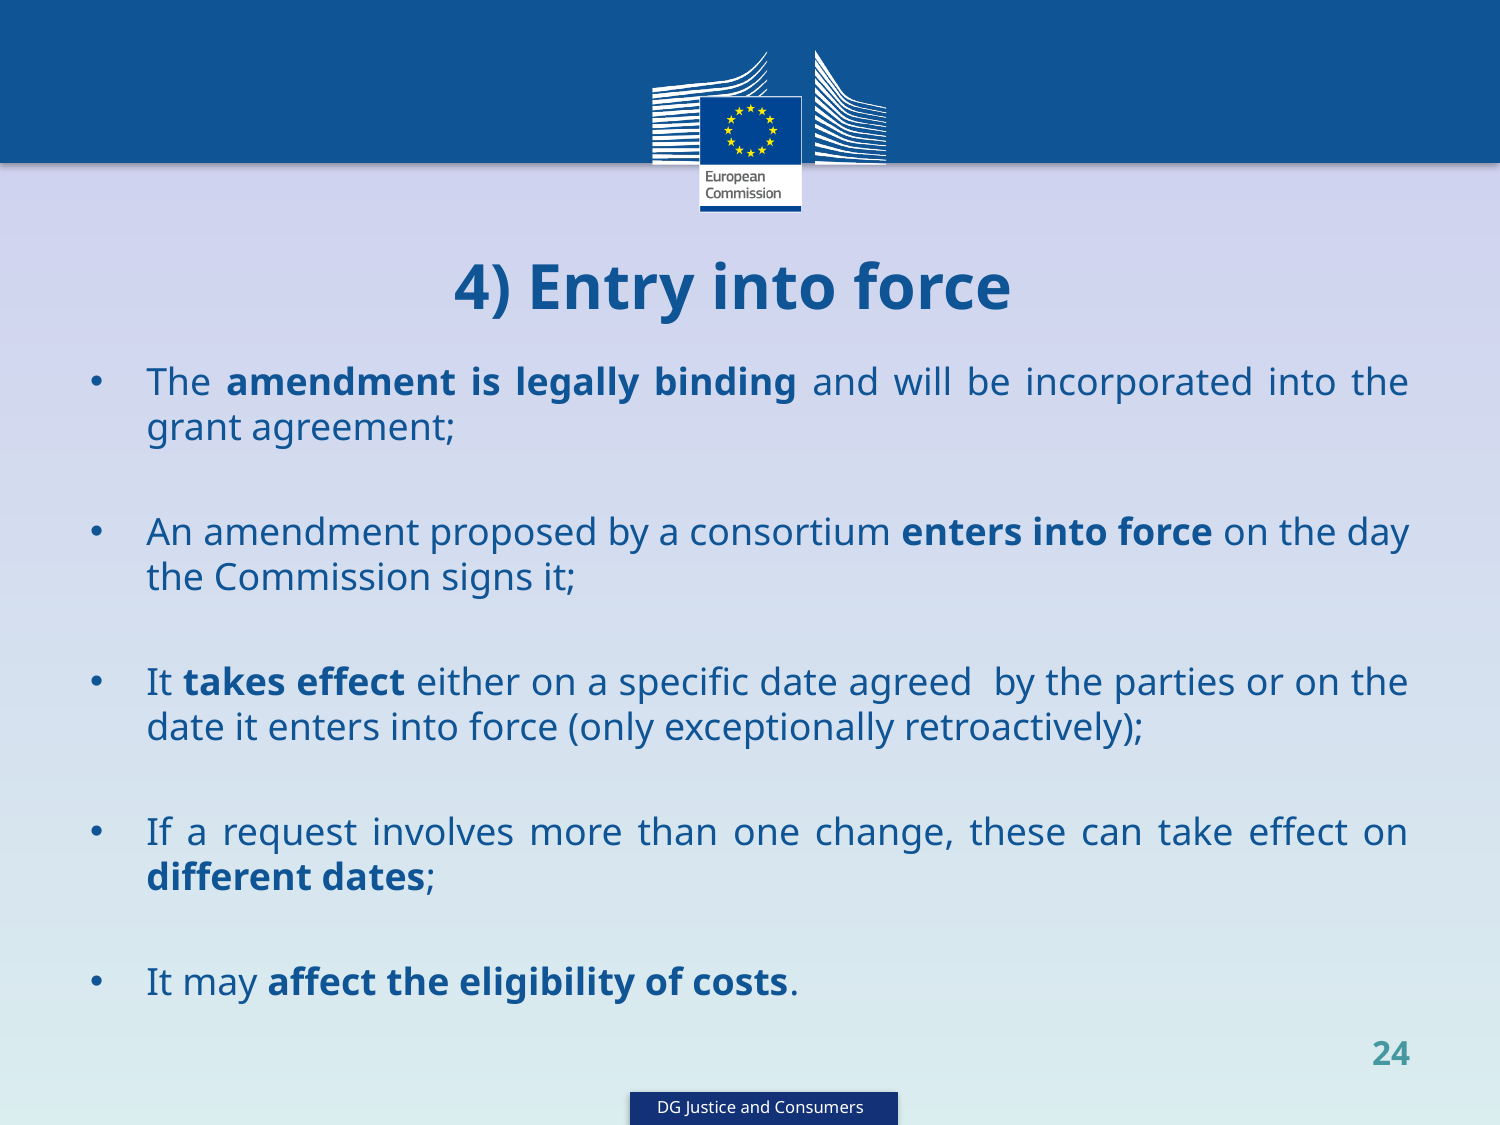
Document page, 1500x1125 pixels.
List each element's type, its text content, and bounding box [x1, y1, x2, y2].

title 4) Entry into force [58, 218, 1410, 351]
slide_number 24 [1074, 1024, 1426, 1103]
list The amendment is legally binding and will be incorporated into the grant agreement; An amendment proposed by a consortium enters into force on the day the Commission signs it; It takes effect either on a specific date agreed by the parties or on the date it enters into force (only exceptionally retroactively); If a request involves more than one change, these can take effect on different dates; It may affect the eligibility of costs. [74, 350, 1426, 1031]
